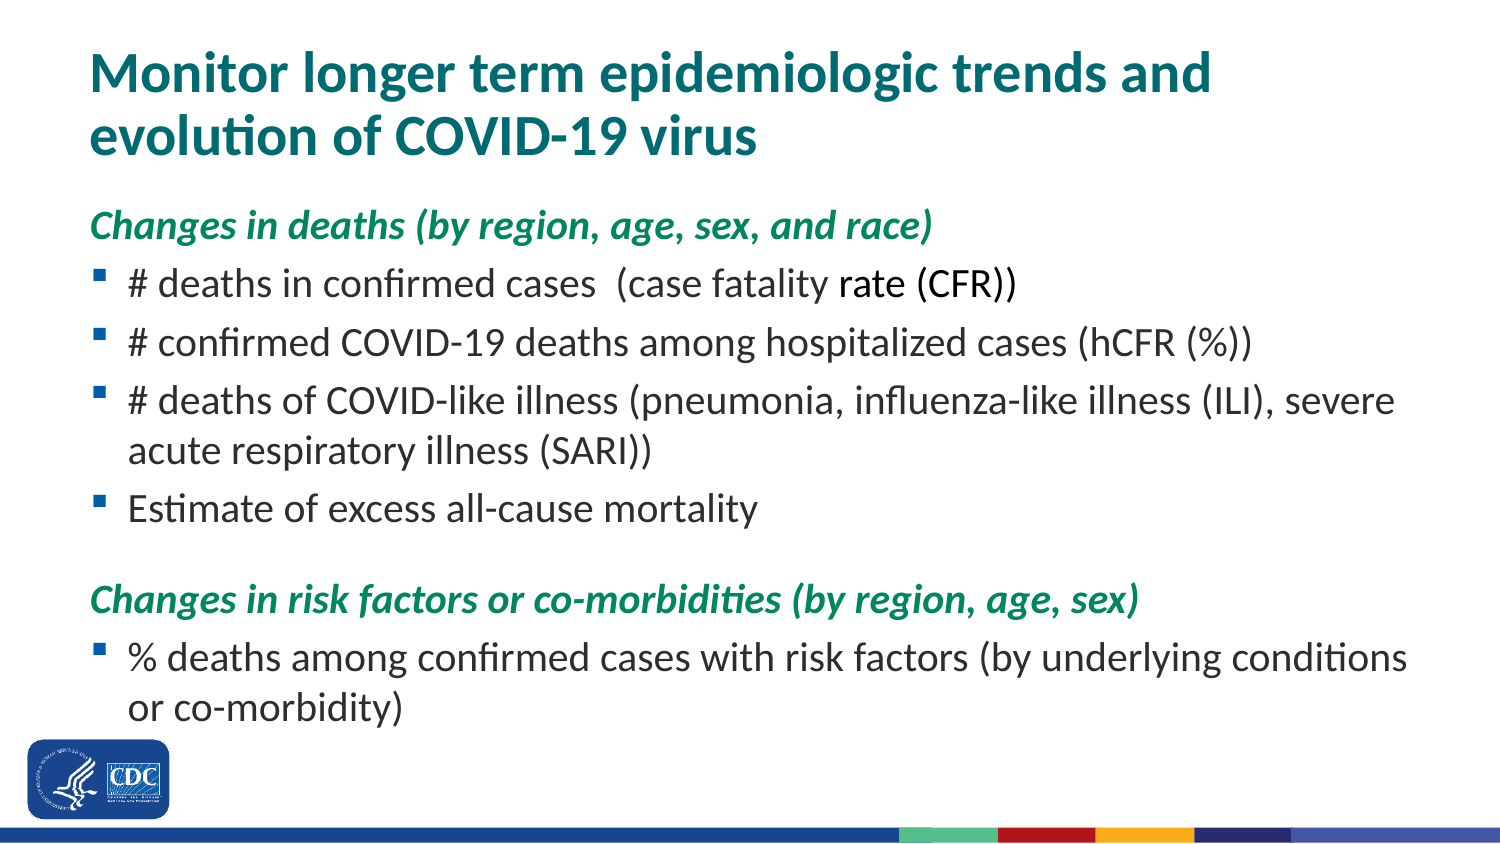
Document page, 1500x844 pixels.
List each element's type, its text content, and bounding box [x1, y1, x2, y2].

picture [26, 738, 170, 820]
list Changes in deaths (by region, age, sex, and race) # deaths in confirmed cases (case fatality rate (CFR)) # confirmed COVID-19 deaths among hospitalized cases (hCFR (%)) # deaths of COVID-like illness (pneumonia, influenza-like illness (ILI), severe acute respiratory illness (SARI)) Estimate of excess all-cause mortality Changes in risk factors or co-morbidities (by region, age, sex) % deaths among confirmed cases with risk factors (by underlying conditions or co-morbidity) [75, 190, 1425, 739]
title Monitor longer term epidemiologic trends and evolution of COVID-19 virus [75, 33, 1425, 175]
